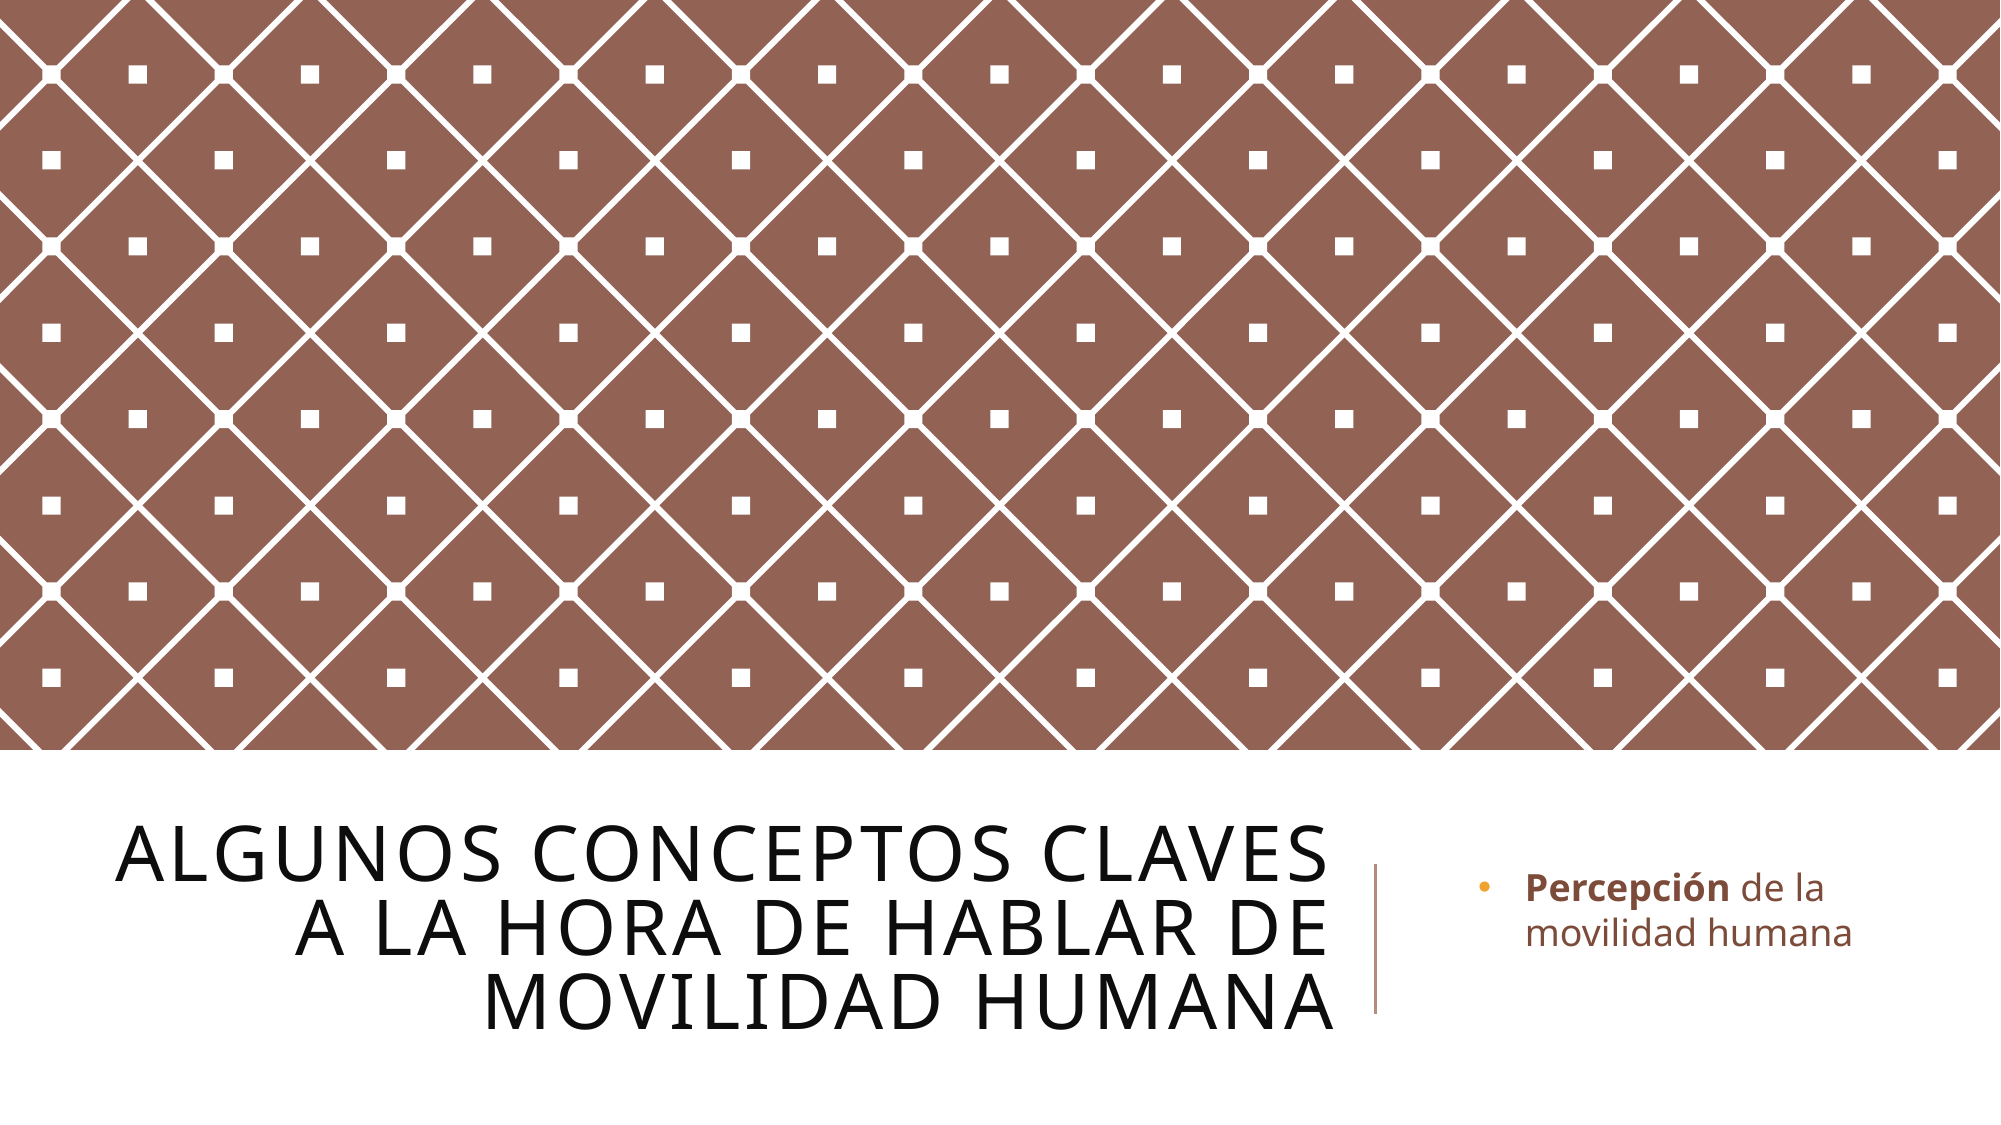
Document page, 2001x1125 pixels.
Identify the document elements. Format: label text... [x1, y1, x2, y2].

list Percepción de la movilidad humana [1463, 813, 1938, 1054]
title ALGUNOS Conceptos CLAVES A LA HORA DE hablaR de MOVILIDAD HUMANA [75, 813, 1350, 1054]
